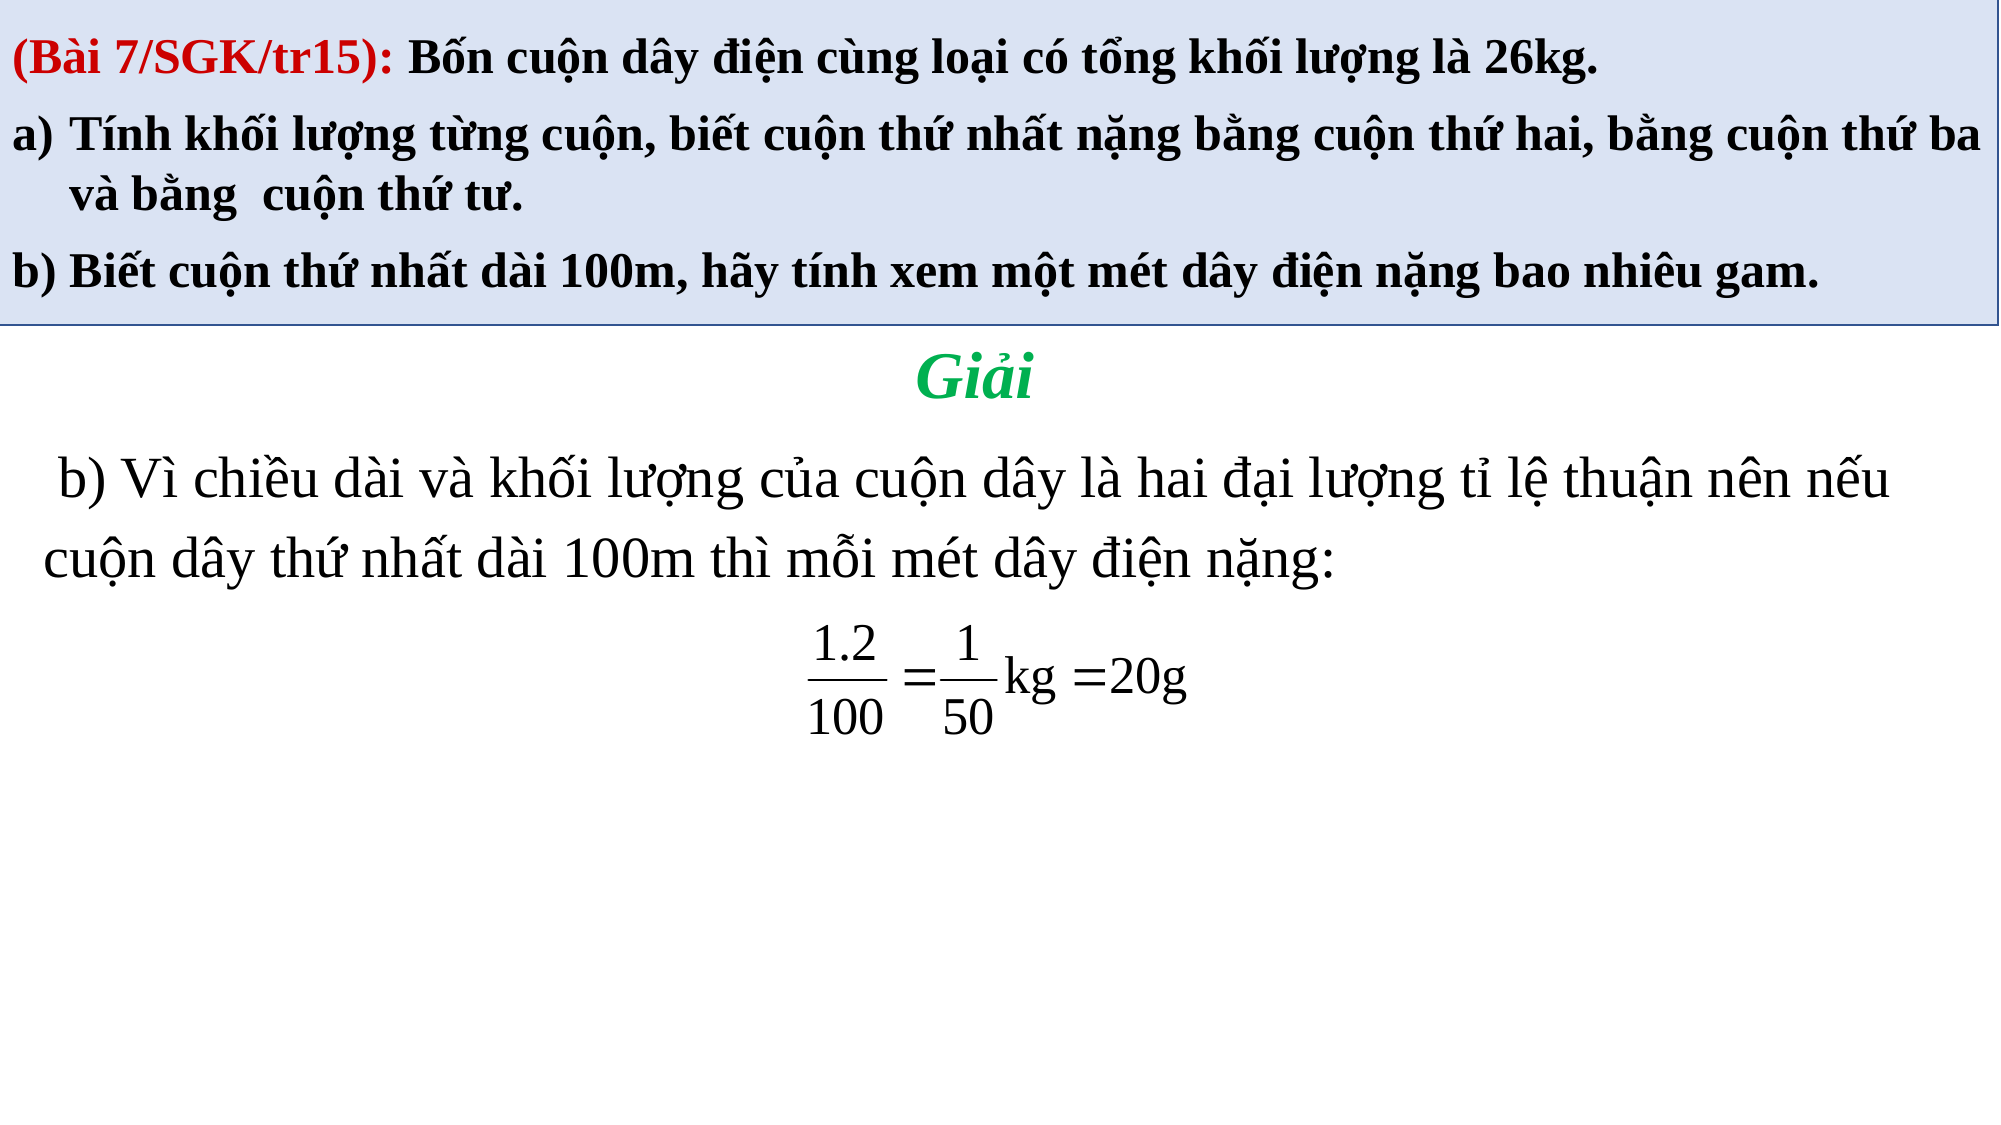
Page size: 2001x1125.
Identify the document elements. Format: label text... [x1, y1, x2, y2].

text_box Giải [900, 324, 1050, 420]
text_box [29, 420, 1975, 746]
